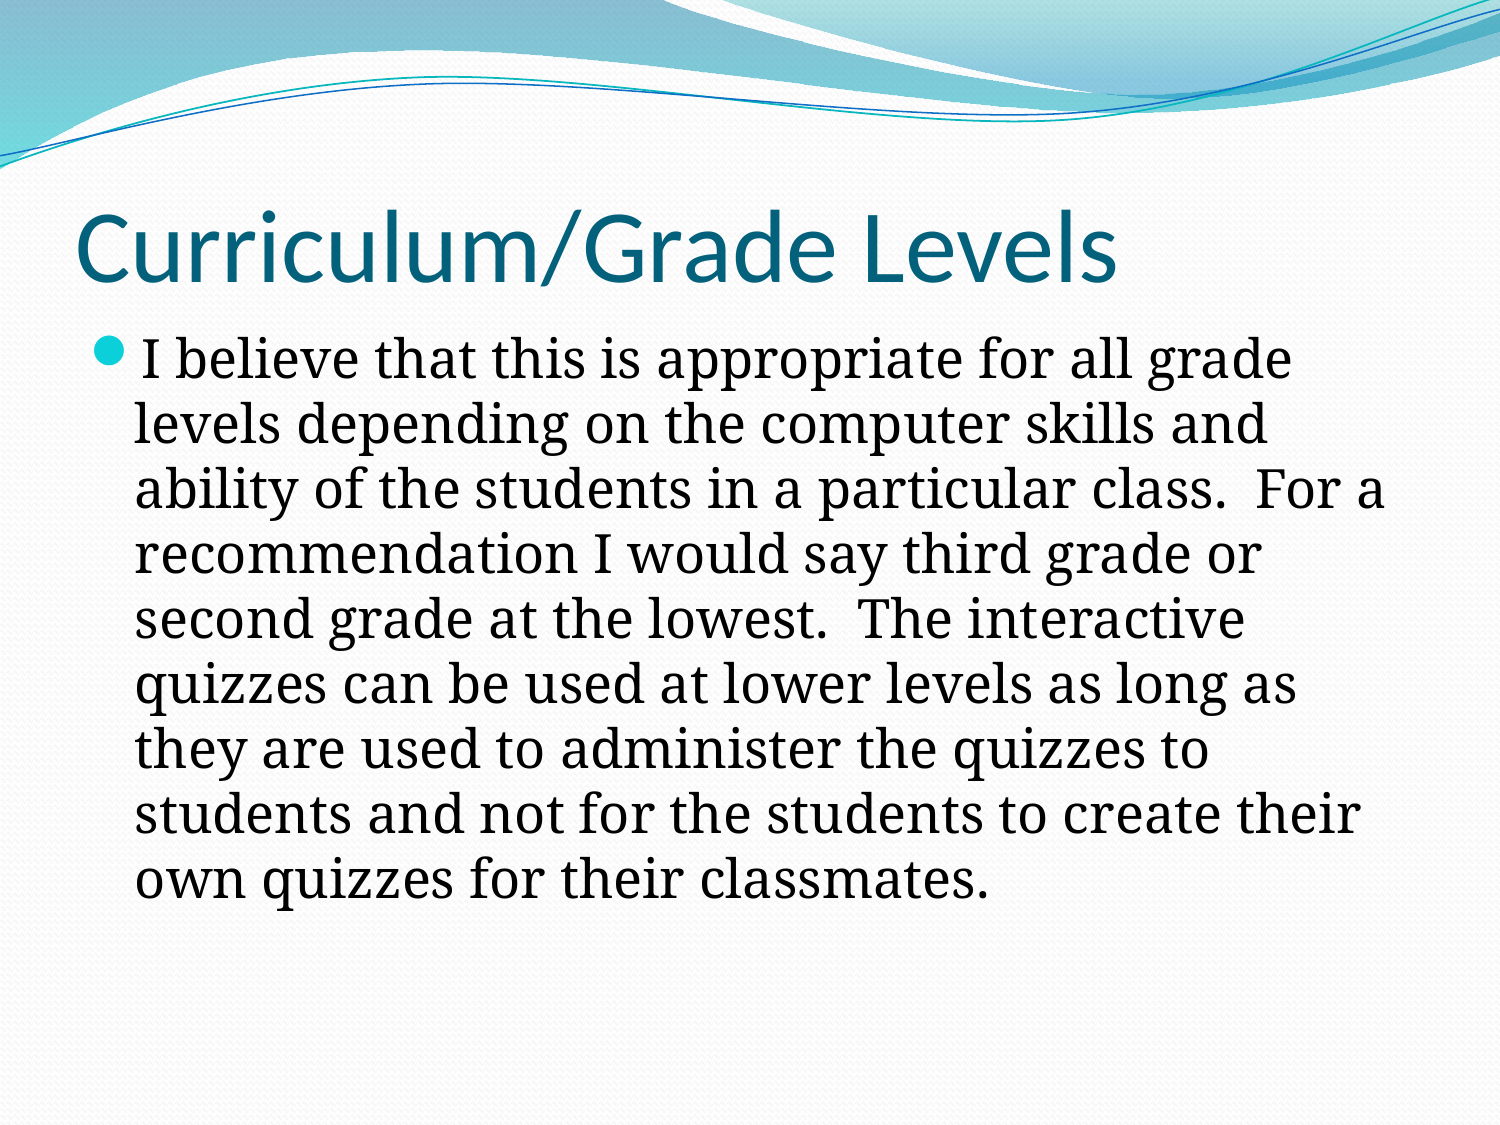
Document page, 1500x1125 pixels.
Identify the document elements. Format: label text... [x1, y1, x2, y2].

title Curriculum/Grade Levels [75, 115, 1425, 303]
list I believe that this is appropriate for all grade levels depending on the computer skills and ability of the students in a particular class. For a recommendation I would say third grade or second grade at the lowest. The interactive quizzes can be used at lower levels as long as they are used to administer the quizzes to students and not for the students to create their own quizzes for their classmates. [75, 317, 1425, 1038]
